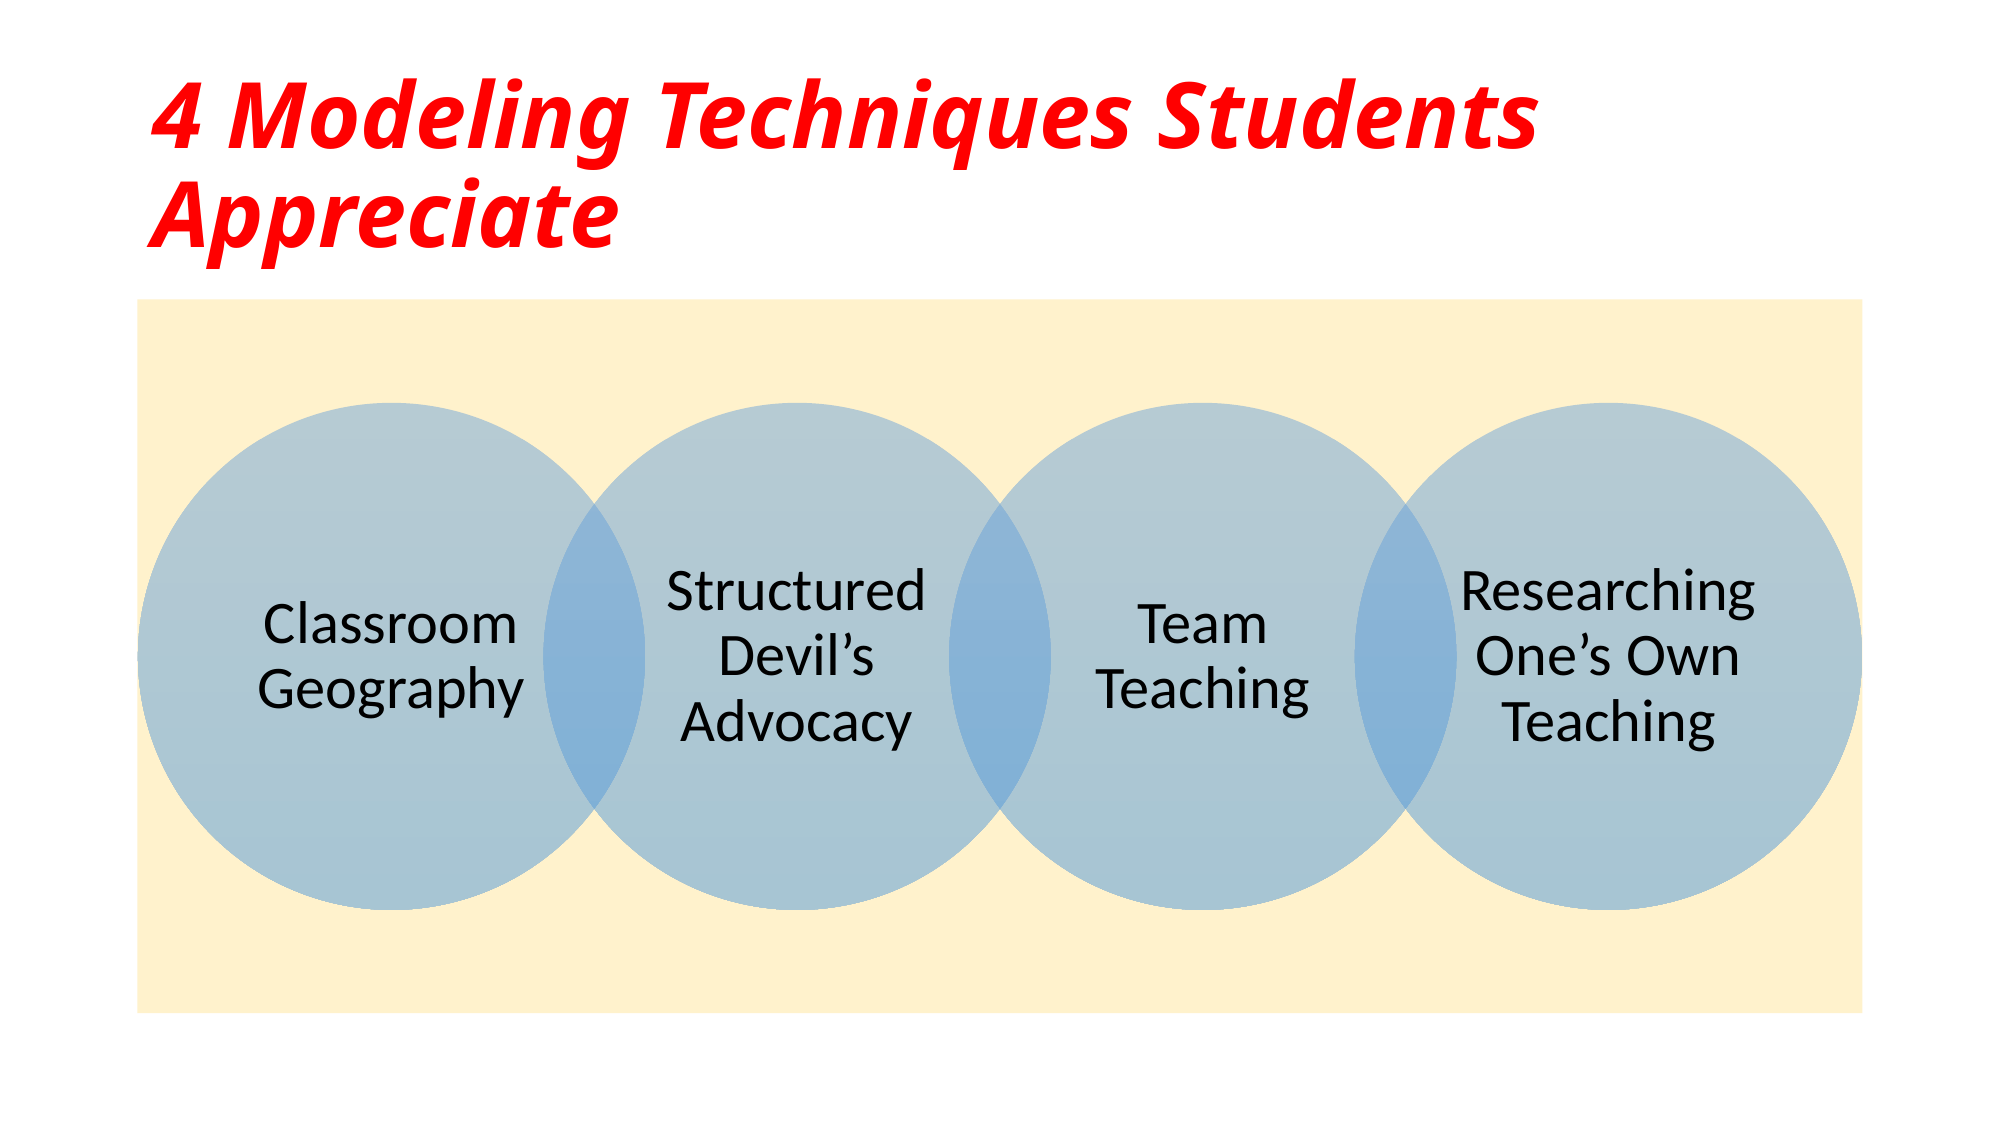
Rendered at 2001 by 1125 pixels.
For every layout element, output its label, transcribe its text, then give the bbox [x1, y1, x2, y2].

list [137, 299, 1863, 1014]
title 4 Modeling Techniques Students Appreciate [137, 59, 1863, 278]
